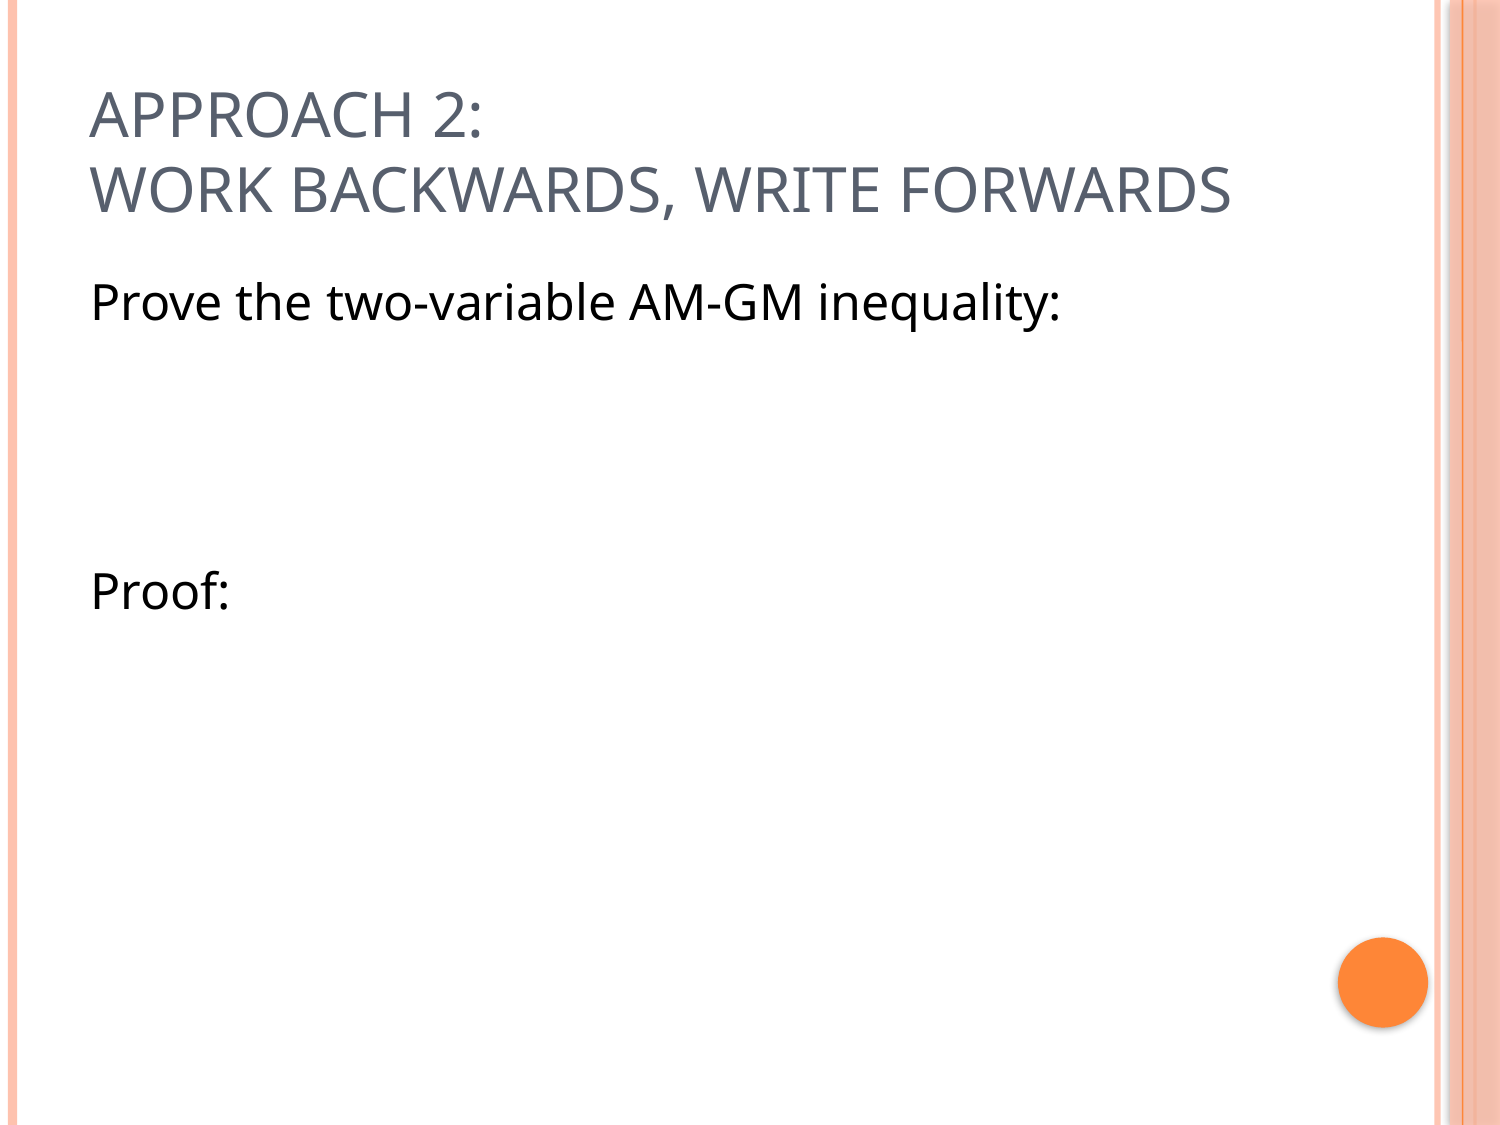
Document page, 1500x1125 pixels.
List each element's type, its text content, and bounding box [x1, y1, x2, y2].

title Approach 2: Work Backwards, Write Forwards [75, 45, 1300, 233]
